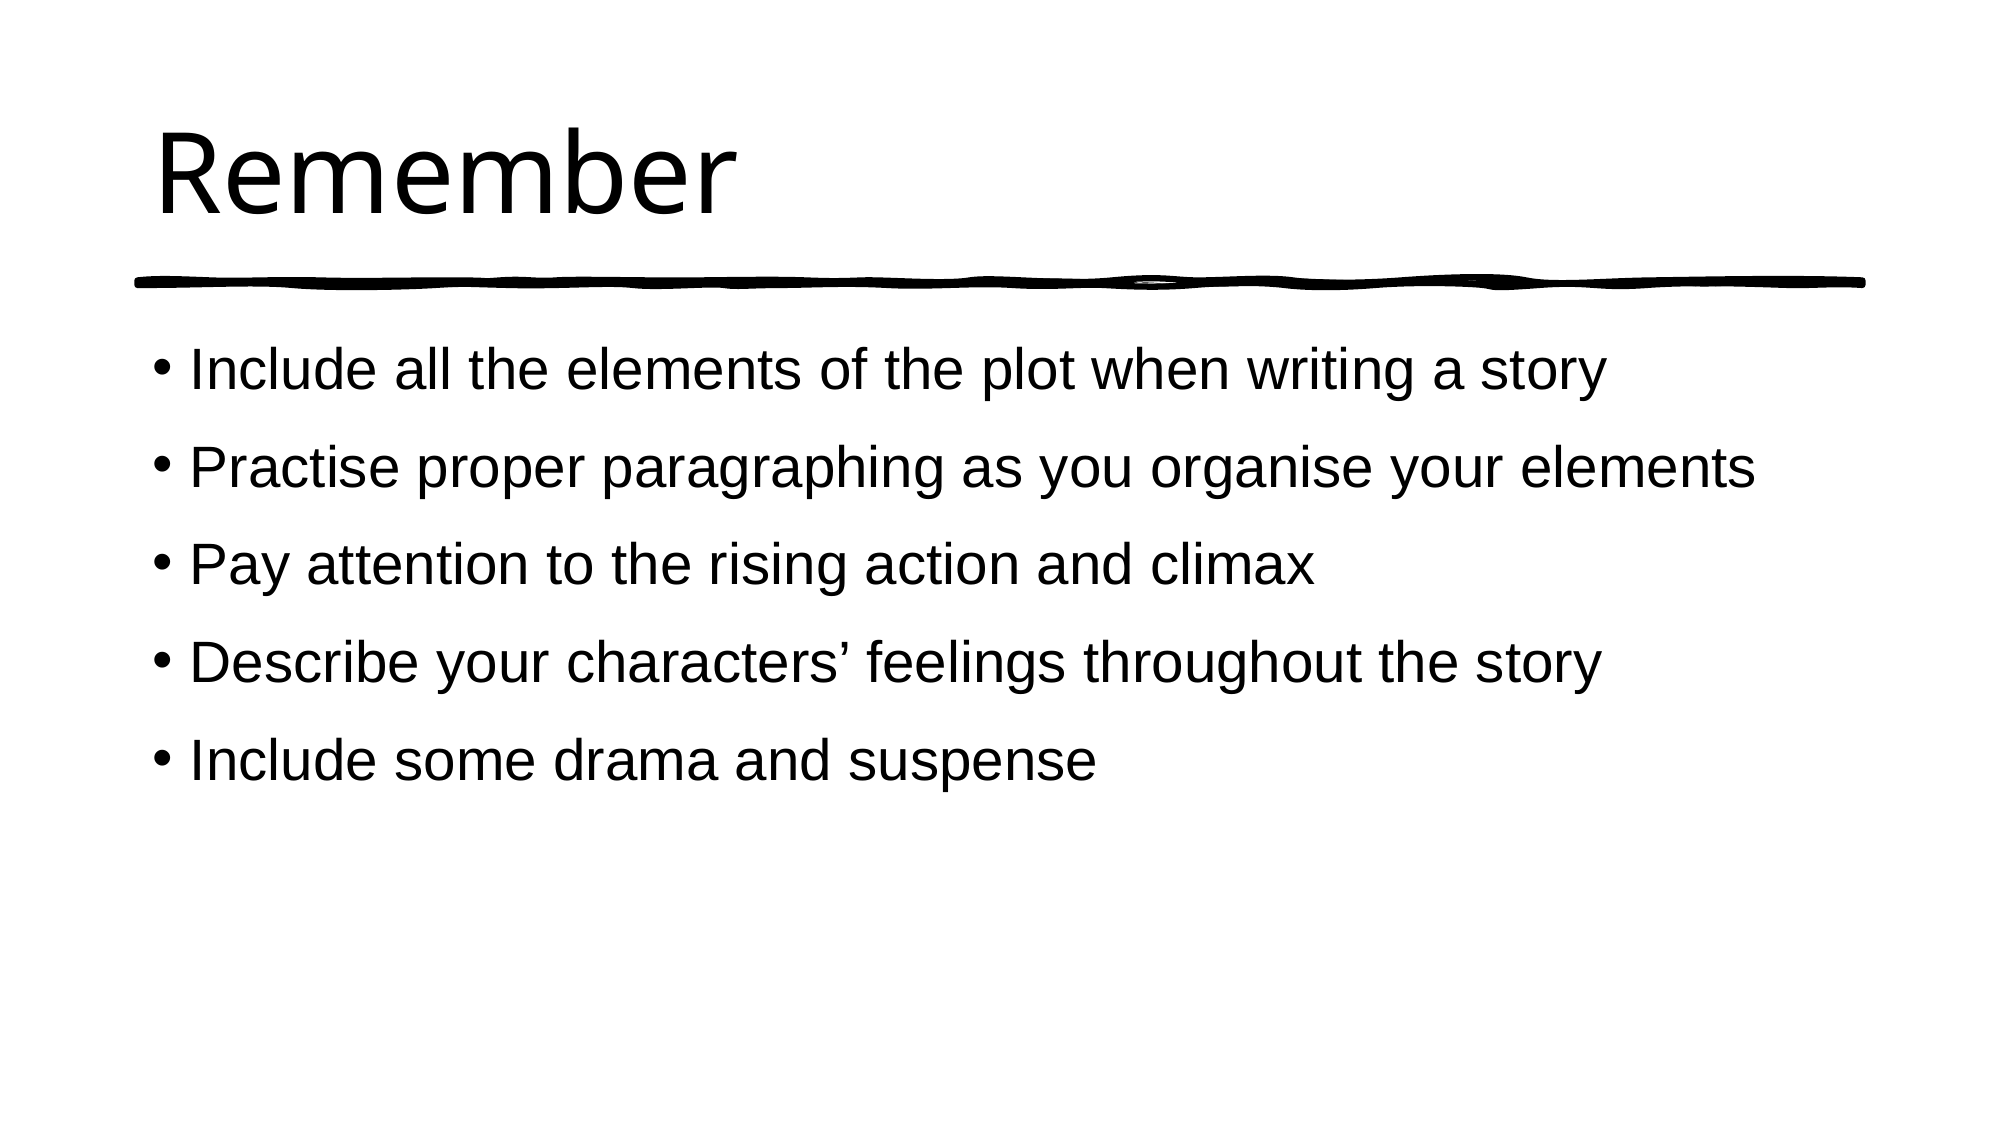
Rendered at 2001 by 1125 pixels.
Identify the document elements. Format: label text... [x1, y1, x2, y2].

title Remember [137, 59, 1863, 278]
list Include all the elements of the plot when writing a story Practise proper paragraphing as you organise your elements Pay attention to the rising action and climax Describe your characters’ feelings throughout the story Include some drama and suspense [137, 316, 1863, 1014]
